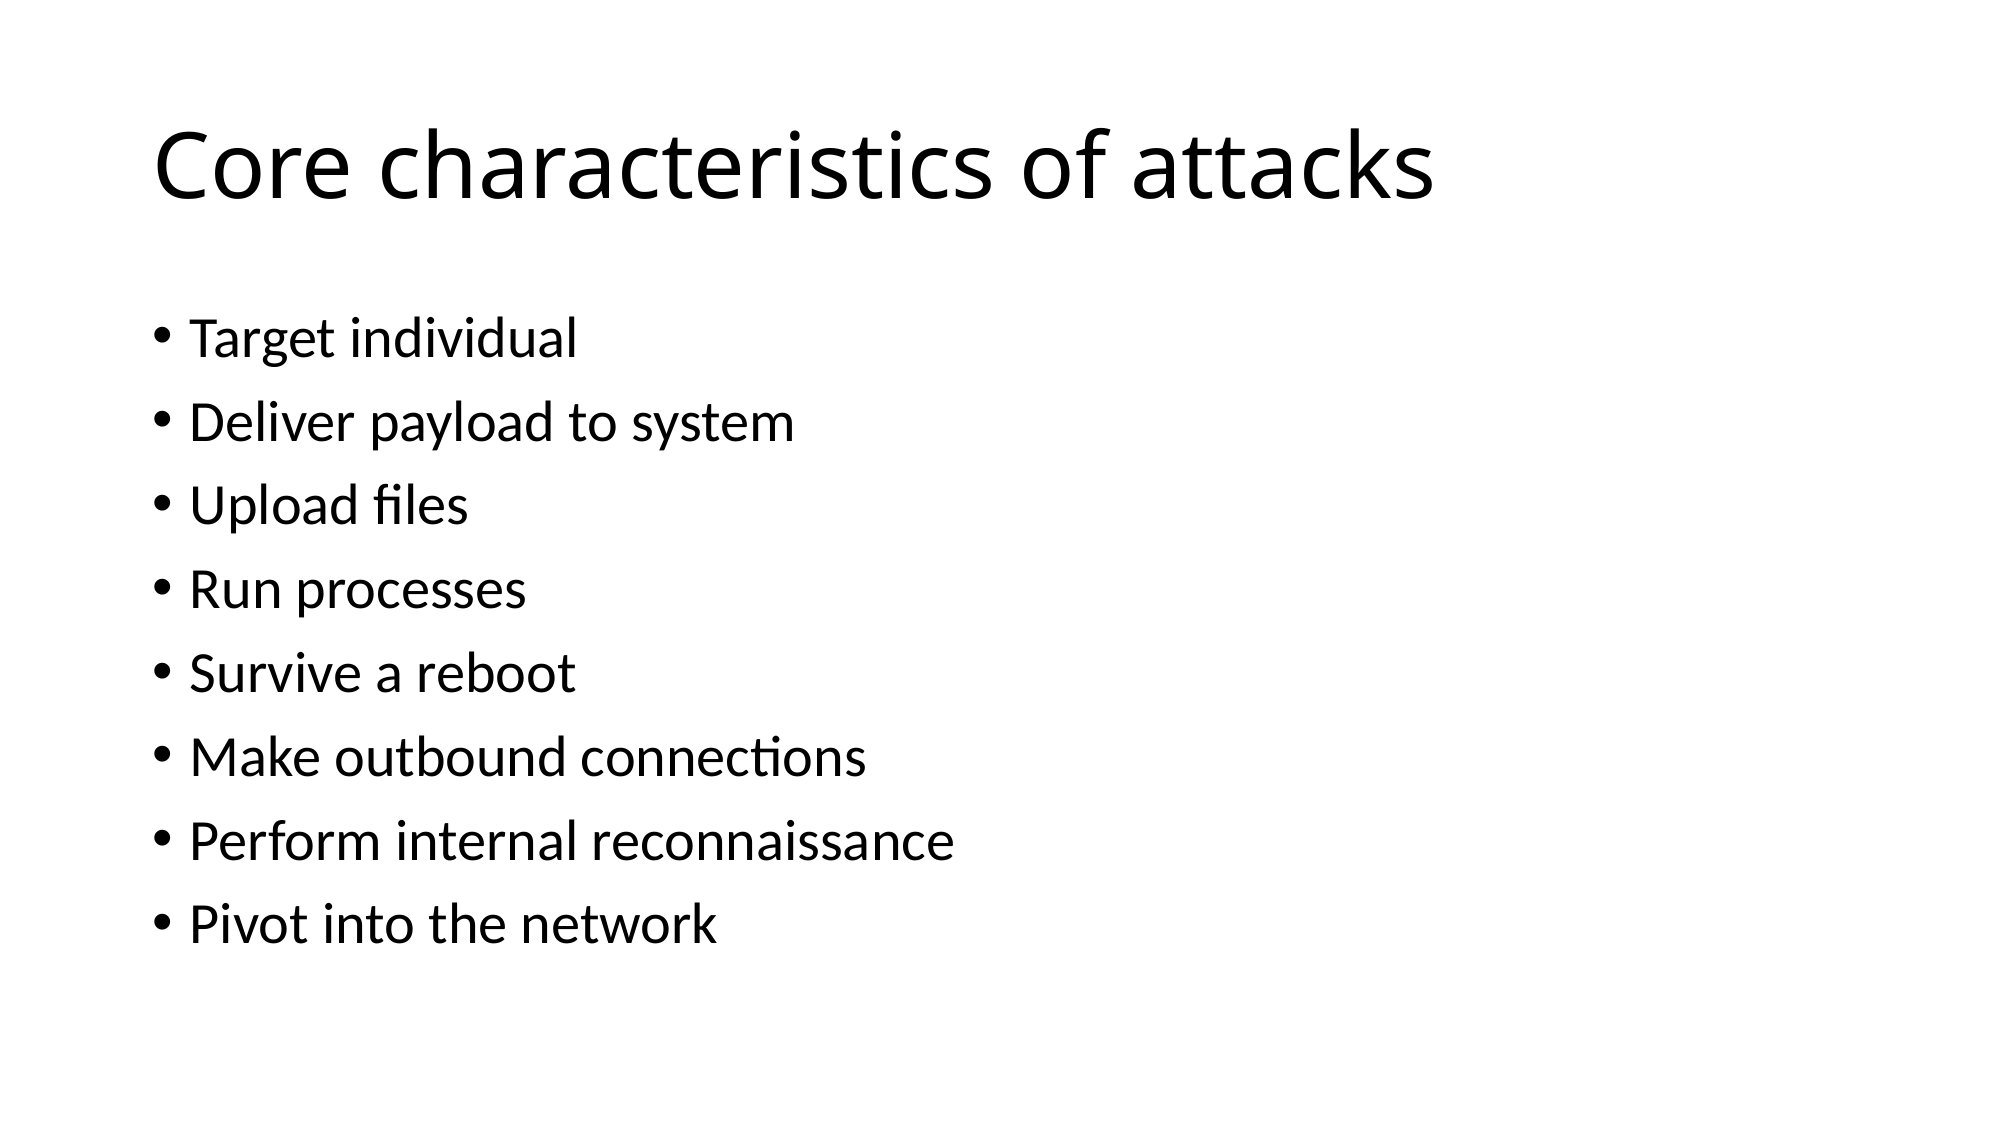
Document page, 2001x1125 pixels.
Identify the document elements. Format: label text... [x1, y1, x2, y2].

list Target individual Deliver payload to system Upload files Run processes Survive a reboot Make outbound connections Perform internal reconnaissance Pivot into the network [137, 299, 1863, 1014]
title Core characteristics of attacks [137, 59, 1863, 278]
